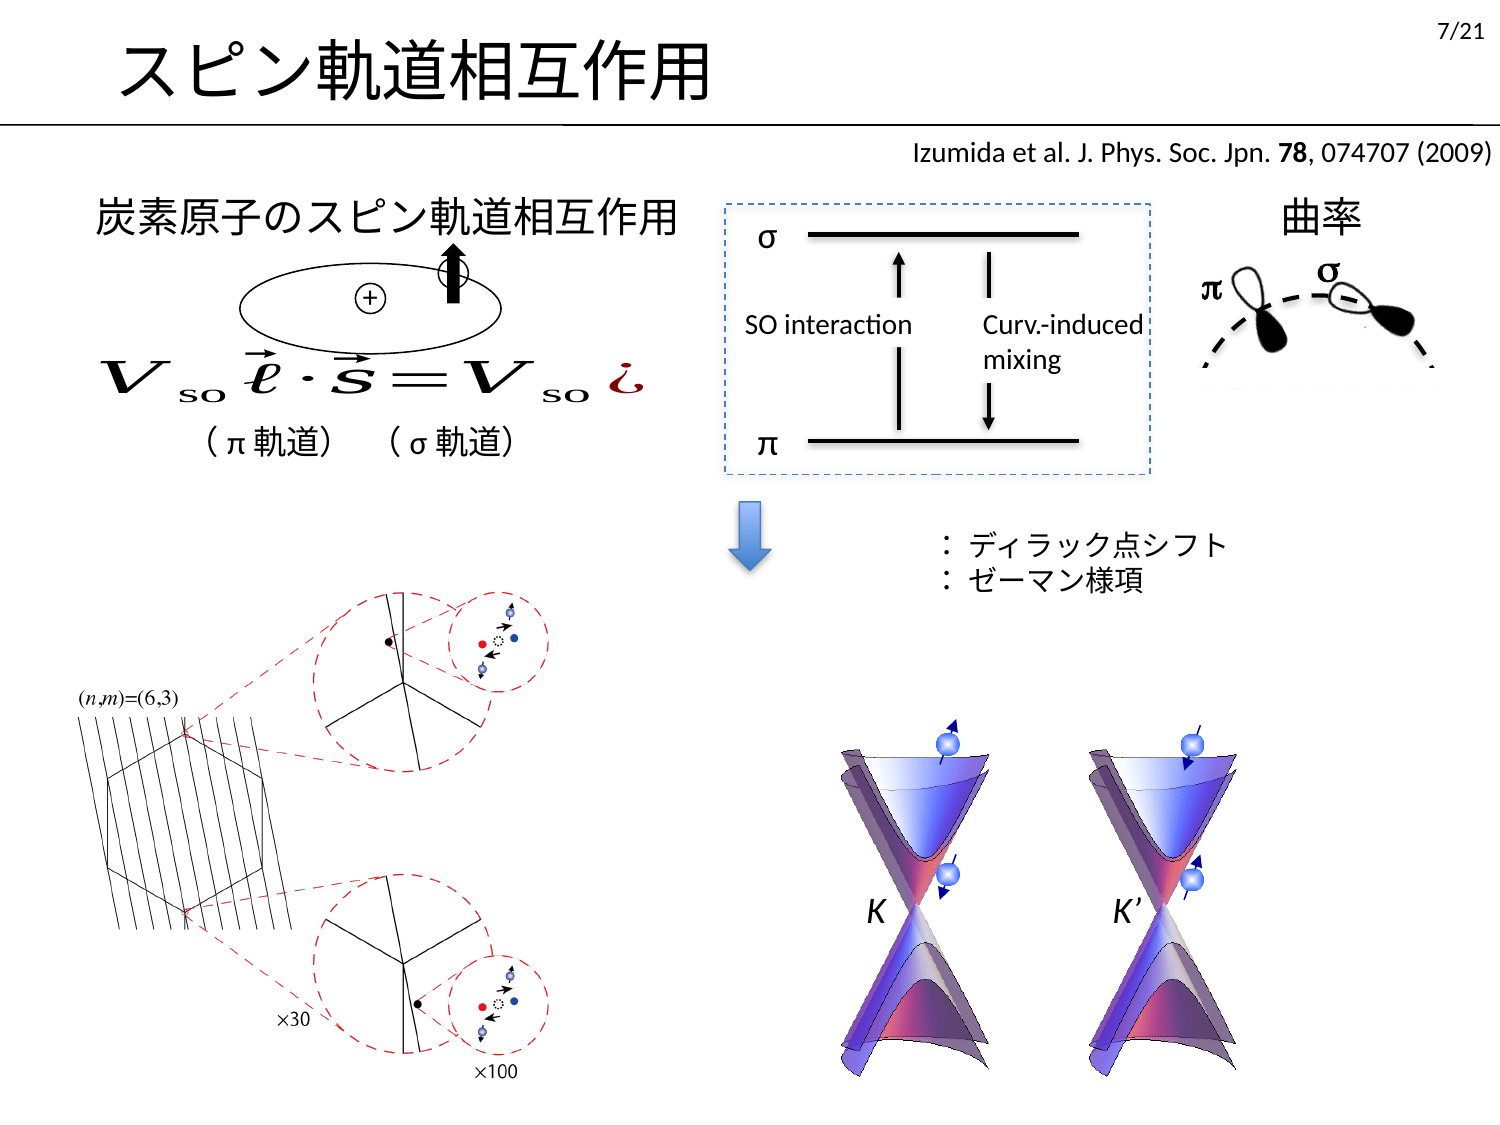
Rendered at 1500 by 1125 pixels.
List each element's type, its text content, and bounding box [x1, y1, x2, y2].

text_box スピン軌道相互作用 [99, 24, 1500, 125]
text_box Izumida et al. J. Phys. Soc. Jpn. 78, 074707 (2009) [897, 126, 1500, 176]
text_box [1186, 236, 1451, 500]
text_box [724, 203, 1161, 475]
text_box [239, 243, 502, 355]
slide_number 7/21 [1149, 0, 1500, 60]
text_box 曲率 [1265, 183, 1379, 234]
text_box 炭素原子のスピン軌道相互作用 [80, 183, 695, 249]
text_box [76, 501, 1486, 1085]
